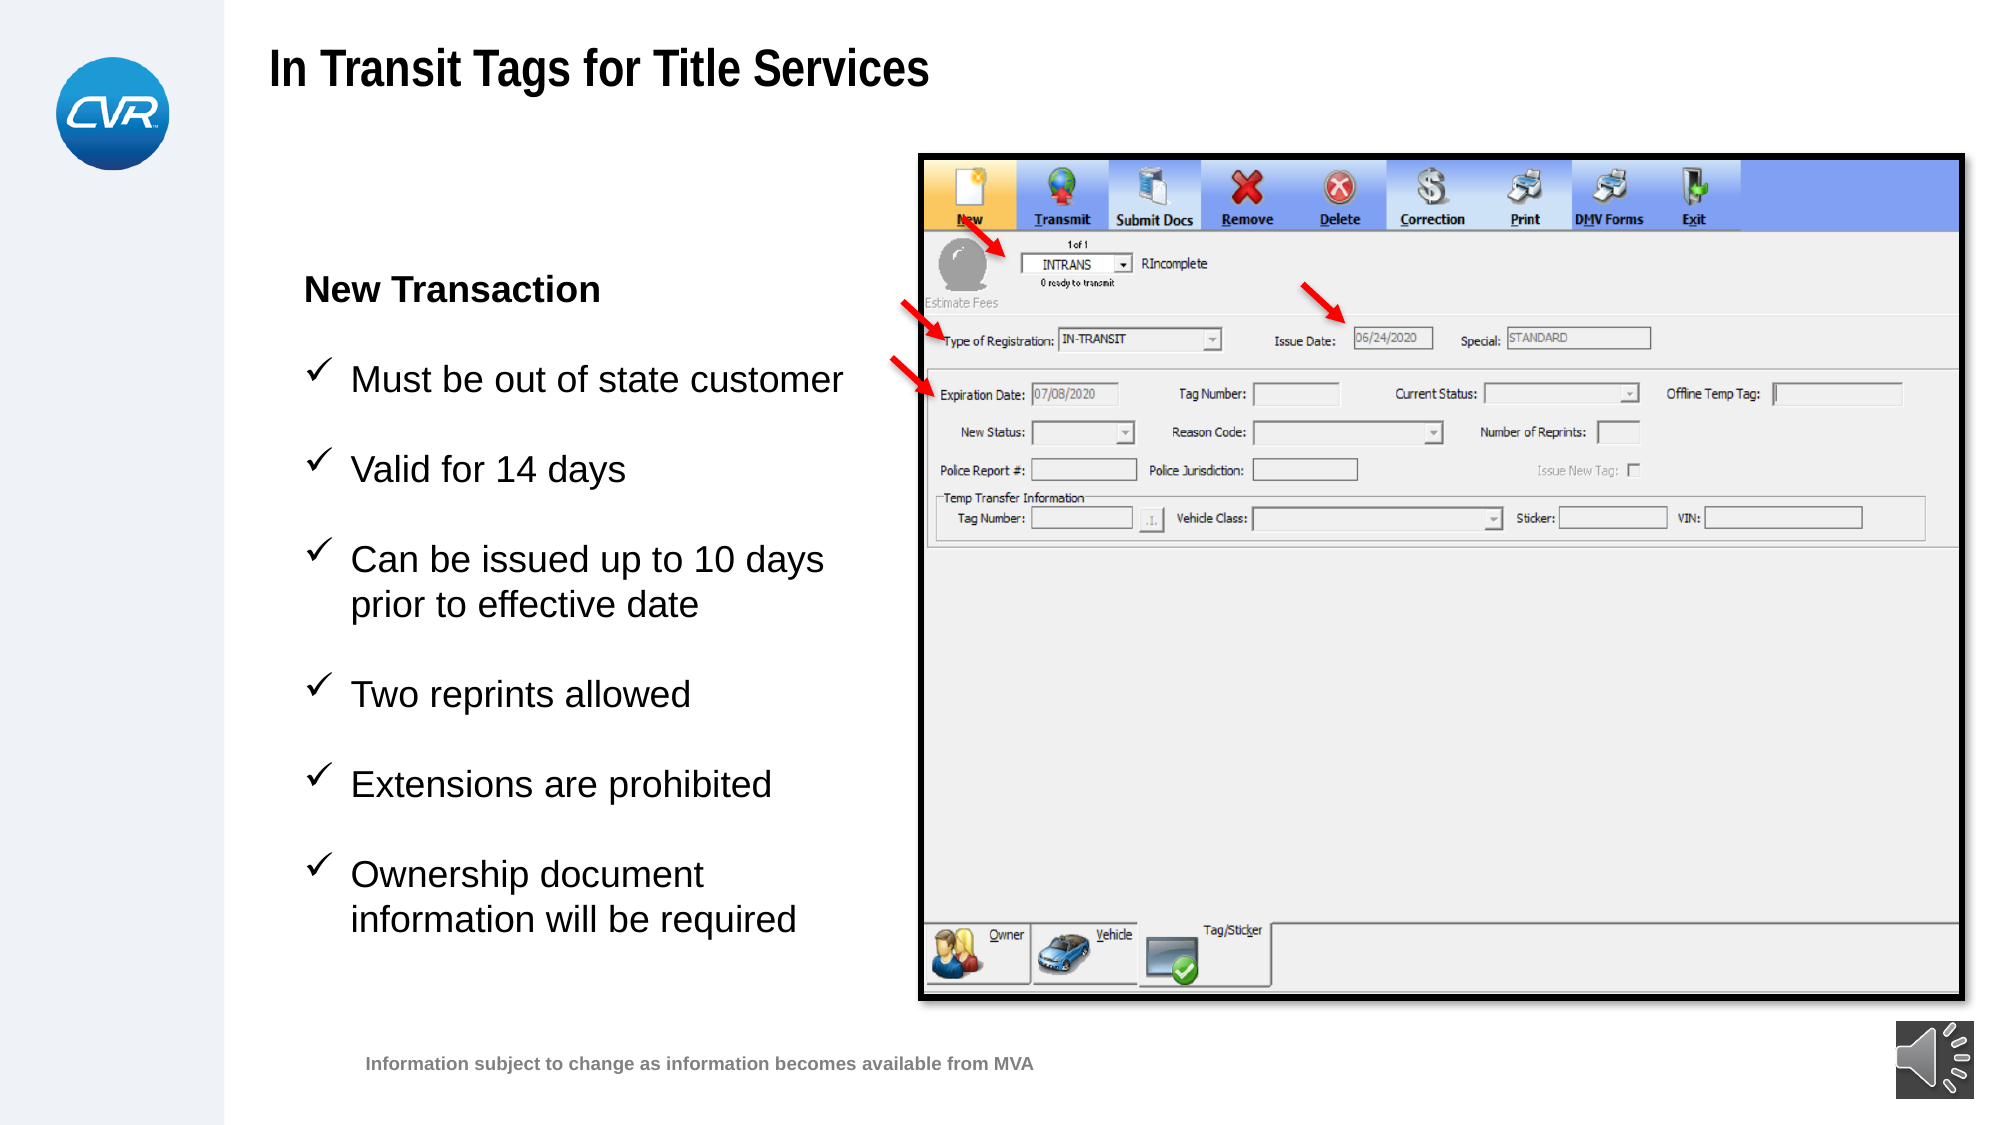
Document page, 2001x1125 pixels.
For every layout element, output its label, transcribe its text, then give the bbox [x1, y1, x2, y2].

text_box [902, 300, 946, 342]
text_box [962, 217, 1006, 258]
picture [55, 56, 170, 171]
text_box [1302, 283, 1346, 324]
list Information subject to change as information becomes available from MVA [223, 1035, 1035, 1079]
picture [1894, 1019, 1976, 1101]
text_box New Transaction Must be out of state customer Valid for 14 days Can be issued up to 10 days prior to effective date Two reprints allowed Extensions are prohibited Ownership document information will be required [289, 257, 864, 948]
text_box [891, 357, 935, 398]
picture [923, 159, 1960, 995]
title In Transit Tags for Title Services [251, 32, 963, 100]
